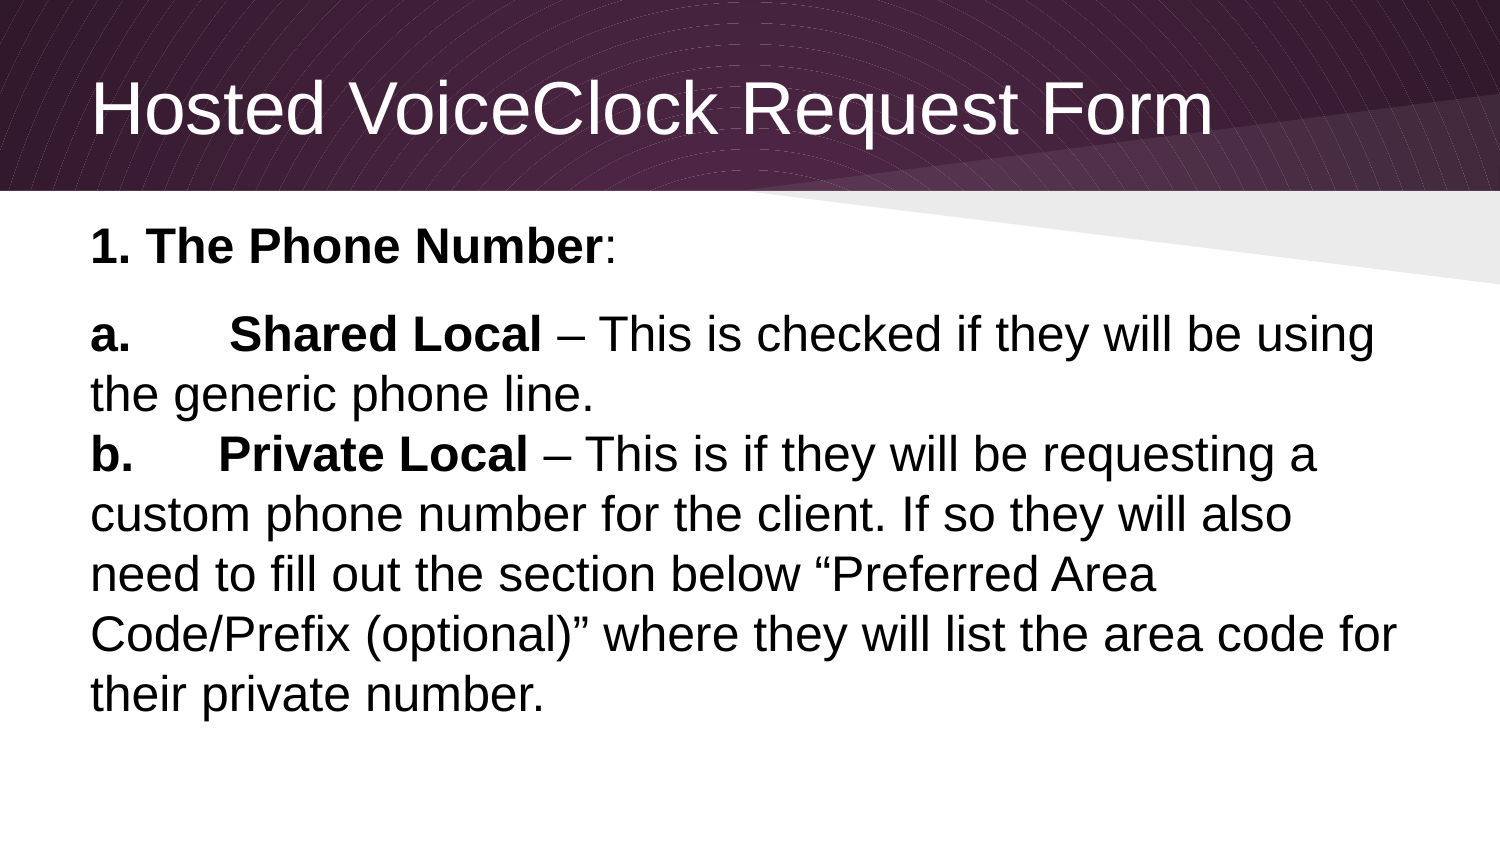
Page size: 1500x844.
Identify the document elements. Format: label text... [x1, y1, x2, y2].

list 1. The Phone Number: a. Shared Local – This is checked if they will be using the generic phone line. b. Private Local – This is if they will be requesting a custom phone number for the client. If so they will also need to fill out the section below “Preferred Area Code/Prefix (optional)” where they will list the area code for their private number. [75, 198, 1425, 810]
title Hosted VoiceClock Request Form [75, 33, 1425, 175]
